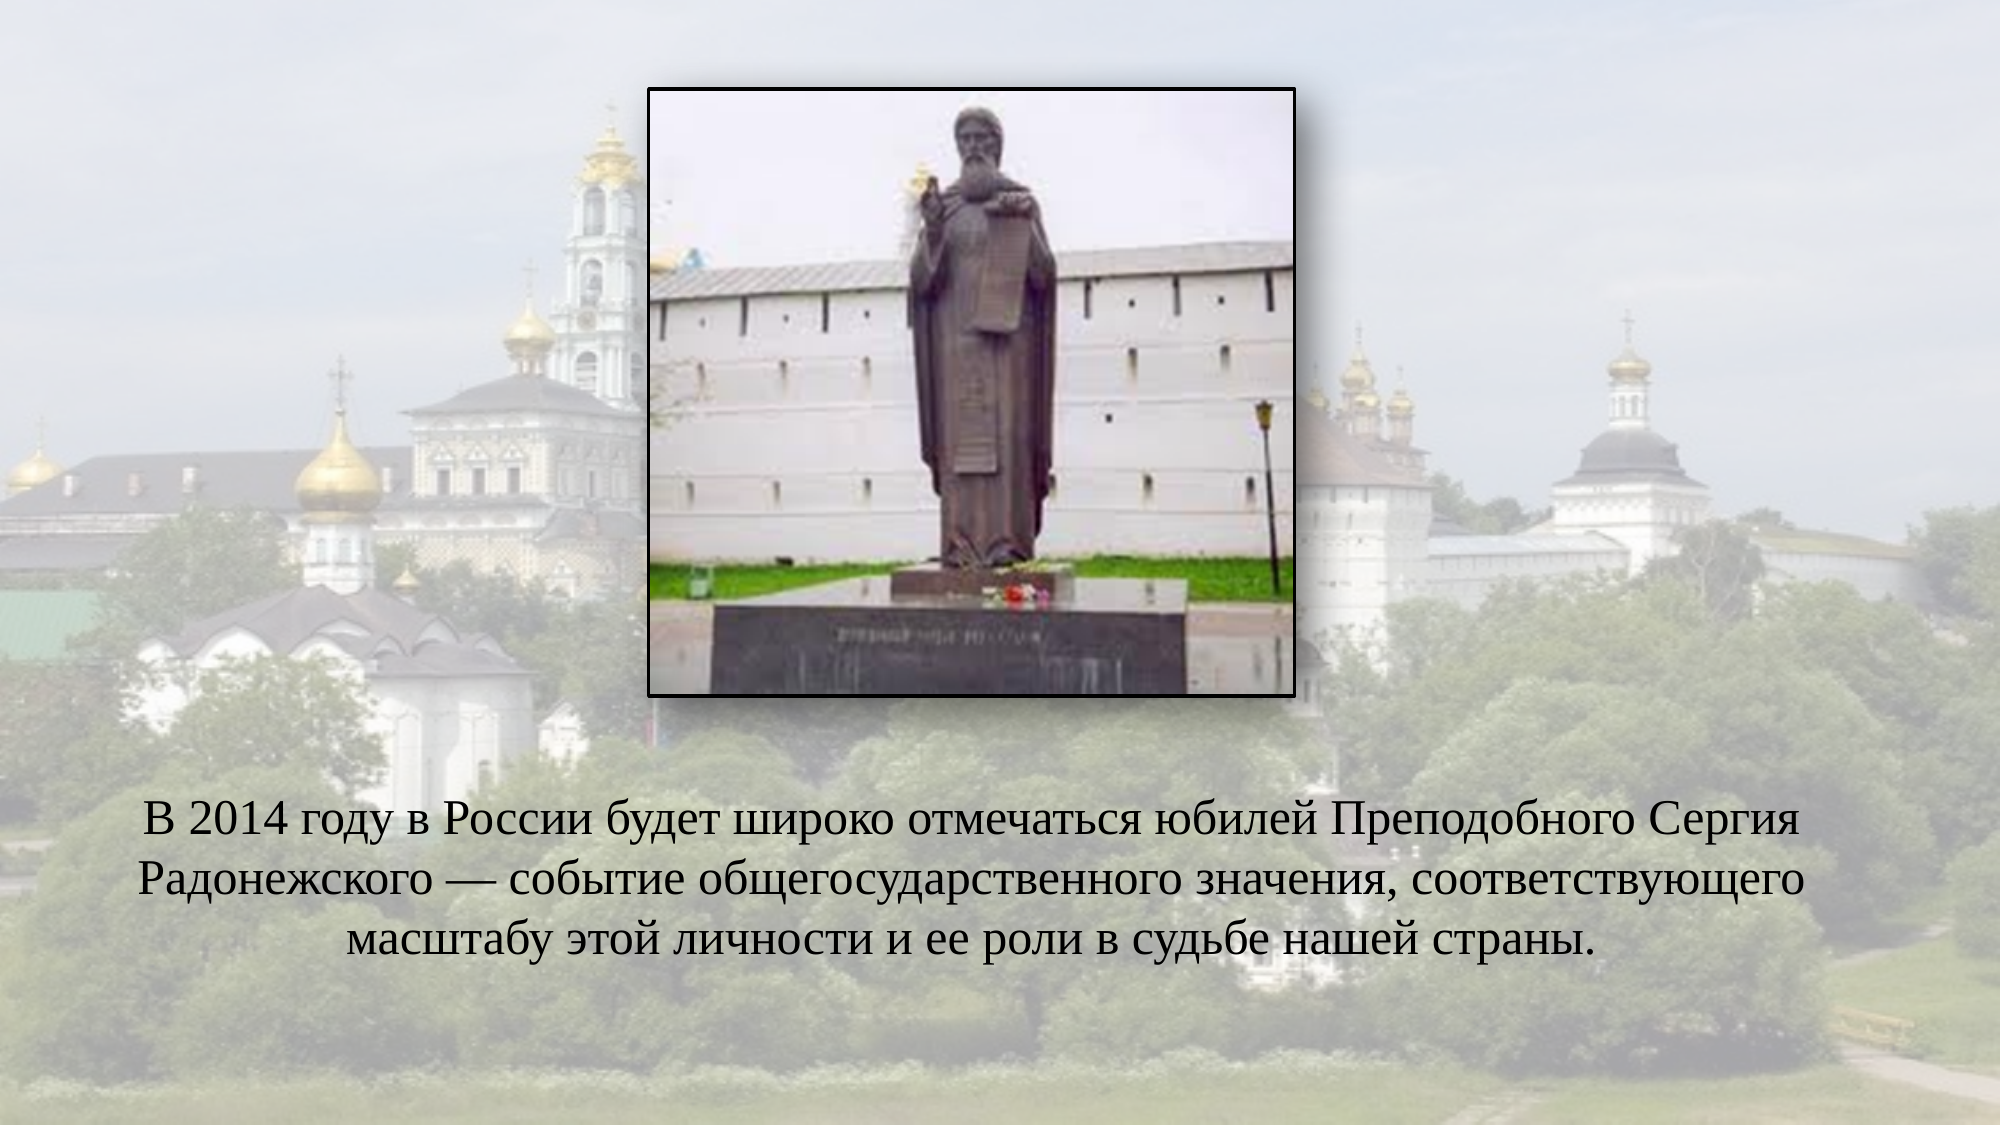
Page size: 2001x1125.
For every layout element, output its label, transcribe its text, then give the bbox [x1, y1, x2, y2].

text_box В 2014 году в России будет широко отмечаться юбилей Преподобного Сергия Радонежского — событие общегосударственного значения, соответствующего масштабу этой личности и ее роли в судьбе нашей страны. [88, 777, 1855, 973]
picture [650, 90, 1293, 695]
